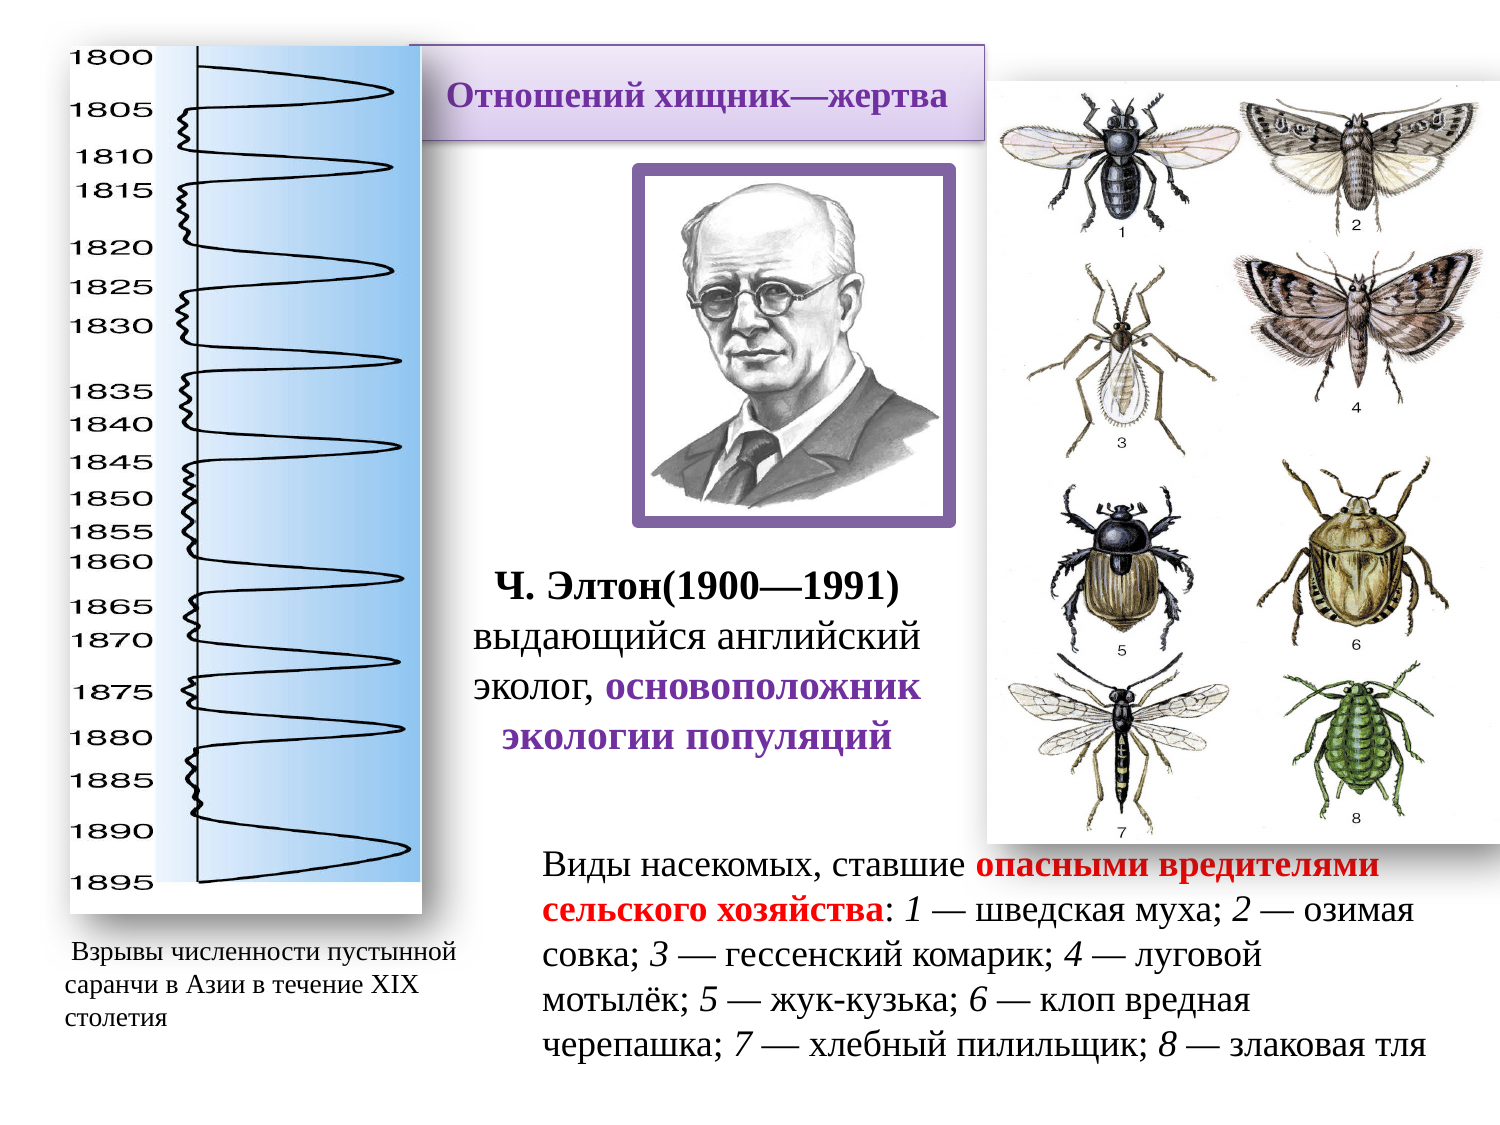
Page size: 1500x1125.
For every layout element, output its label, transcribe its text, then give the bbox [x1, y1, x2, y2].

picture [70, 46, 423, 914]
list Взрывы численности пустынной саранчи в Азии в течение XIX столетия [0, 925, 481, 1043]
text_box Ч. Элтон(1900—1991) выдающийся английский эколог, основоположник экологии популяций [433, 550, 961, 766]
picture [644, 175, 944, 516]
title Отношений хищник—жертва [451, 44, 985, 141]
picture [987, 81, 1500, 844]
text_box Виды насекомых, ставшие опасными вредителями сельского хозяйства: 1 — шведская муха; 2 — озимая совка; 3 — гессенский комарик; 4 — луговой мотылёк; 5 — жук-кузька; 6 — клоп вредная черепашка; 7 — хлебный пилильщик; 8 — злаковая тля [527, 831, 1454, 1072]
